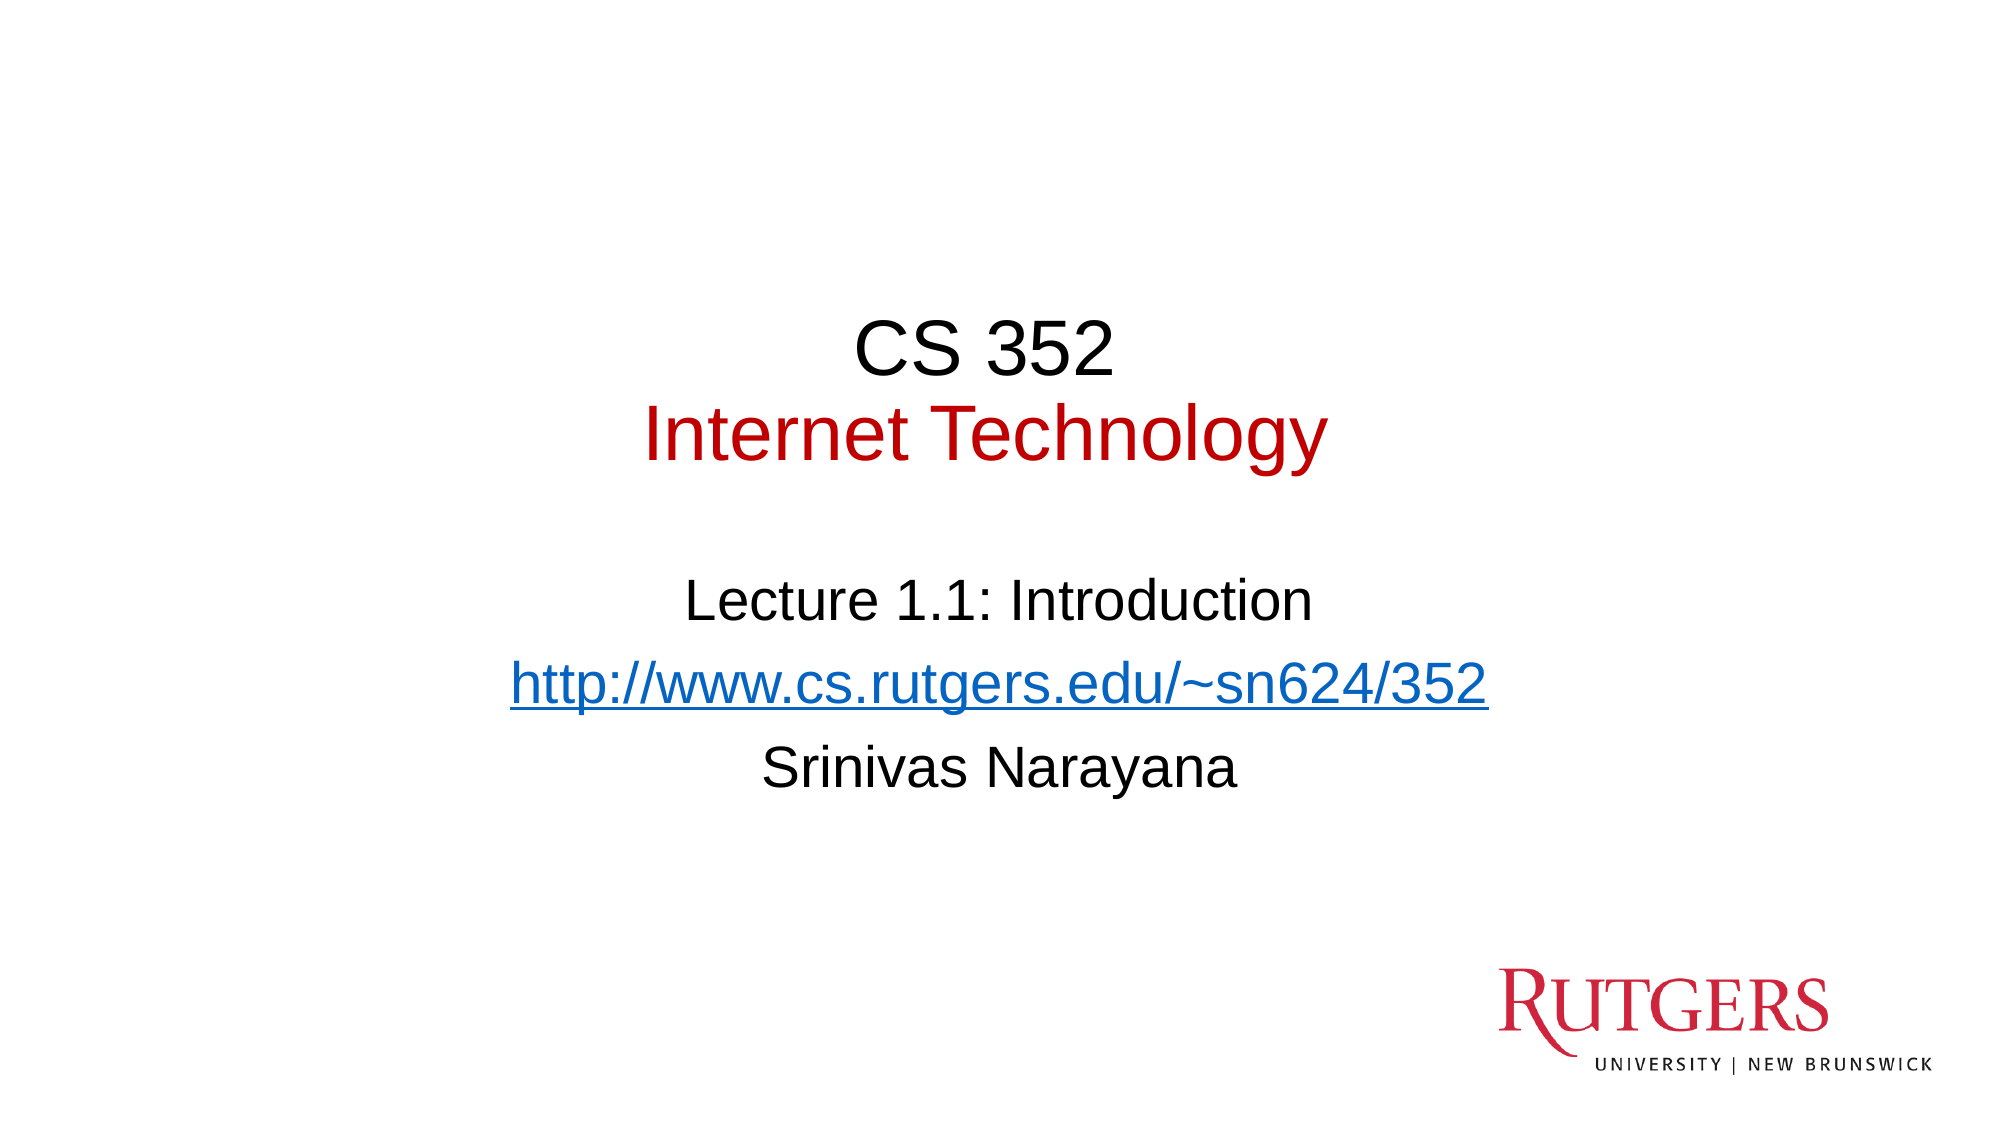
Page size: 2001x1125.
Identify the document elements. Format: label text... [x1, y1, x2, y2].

title CS 352 Internet Technology [347, 297, 1623, 485]
subtitle Lecture 1.1: Introduction http://www.cs.rutgers.edu/~sn624/352 Srinivas Narayana [249, 562, 1750, 888]
picture [1487, 947, 1956, 1097]
slide_number 1 [1412, 1042, 1863, 1103]
